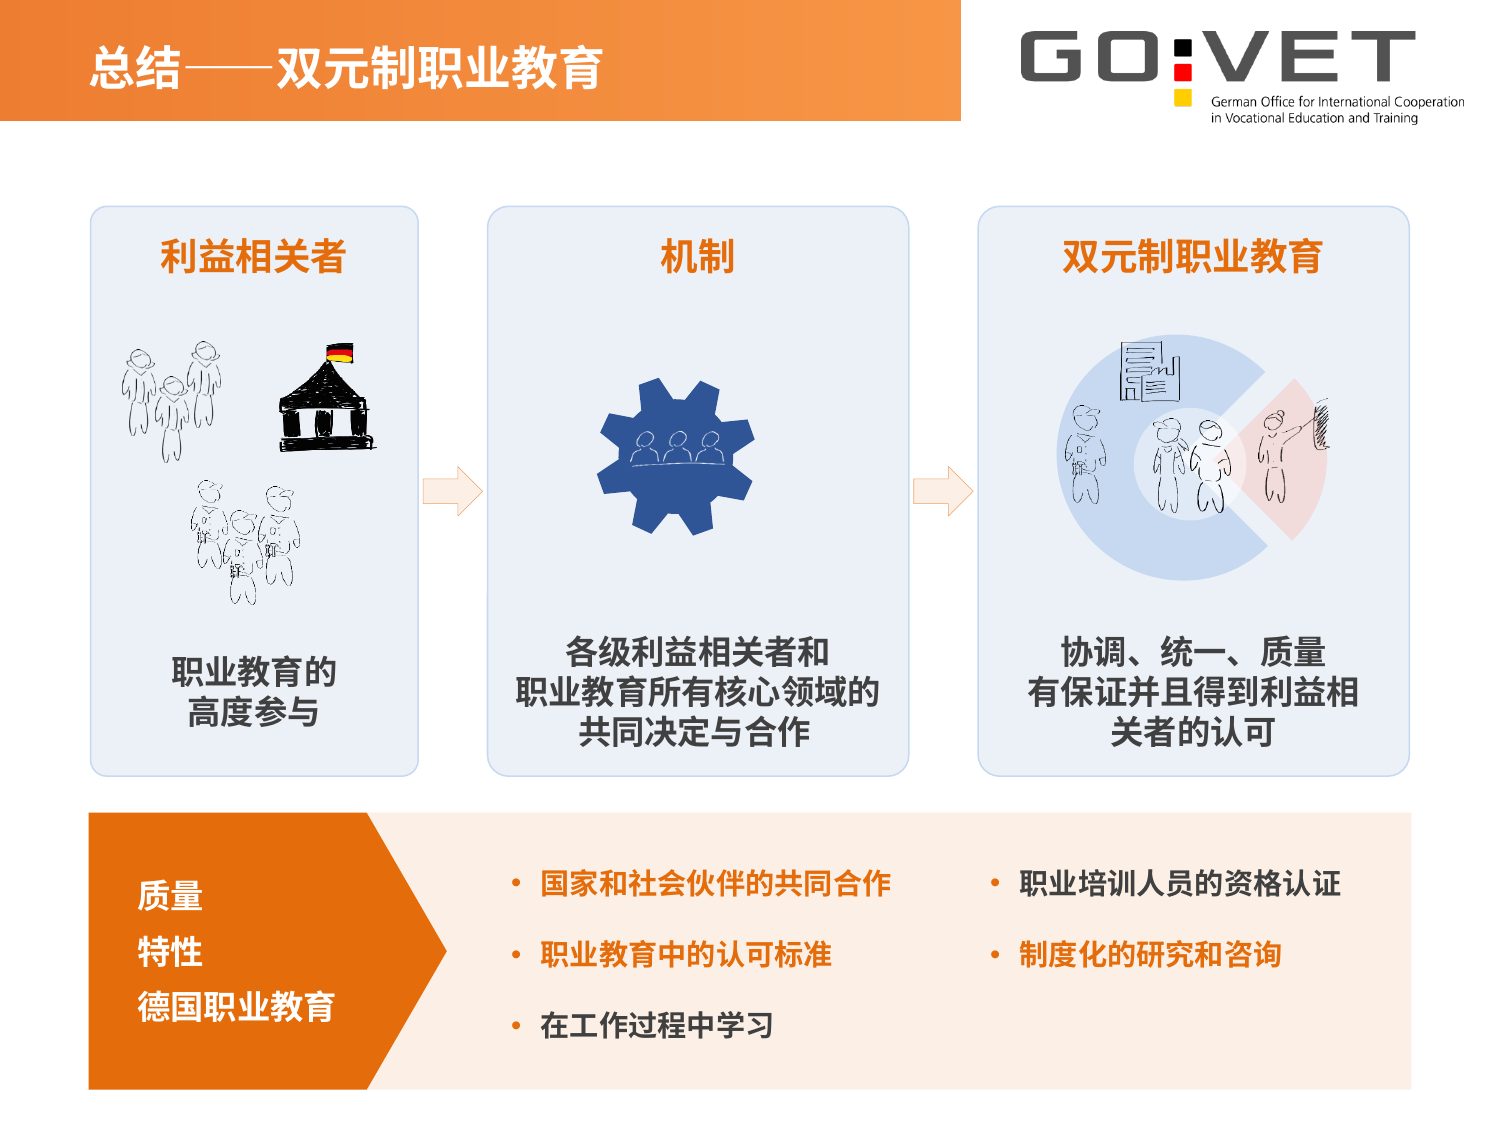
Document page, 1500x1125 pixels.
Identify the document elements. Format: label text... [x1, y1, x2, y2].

text_box [423, 466, 483, 517]
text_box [595, 376, 756, 537]
text_box 制度化的研究和咨询 [975, 925, 1389, 979]
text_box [487, 206, 909, 777]
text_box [978, 206, 1410, 777]
text_box 在工作过程中学习 [496, 996, 910, 1048]
text_box 职业教育中的认可标准 [496, 925, 910, 977]
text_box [122, 867, 371, 1035]
text_box 职业培训人员的资格认证 [975, 854, 1389, 908]
text_box [87, 812, 1412, 1091]
text_box [913, 466, 974, 517]
text_box 总结——双元制职业教育 [73, 20, 1079, 103]
text_box 国家和社会伙伴的共同合作 [496, 854, 910, 906]
picture [1021, 31, 1464, 125]
text_box [88, 812, 447, 1090]
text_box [90, 206, 419, 777]
